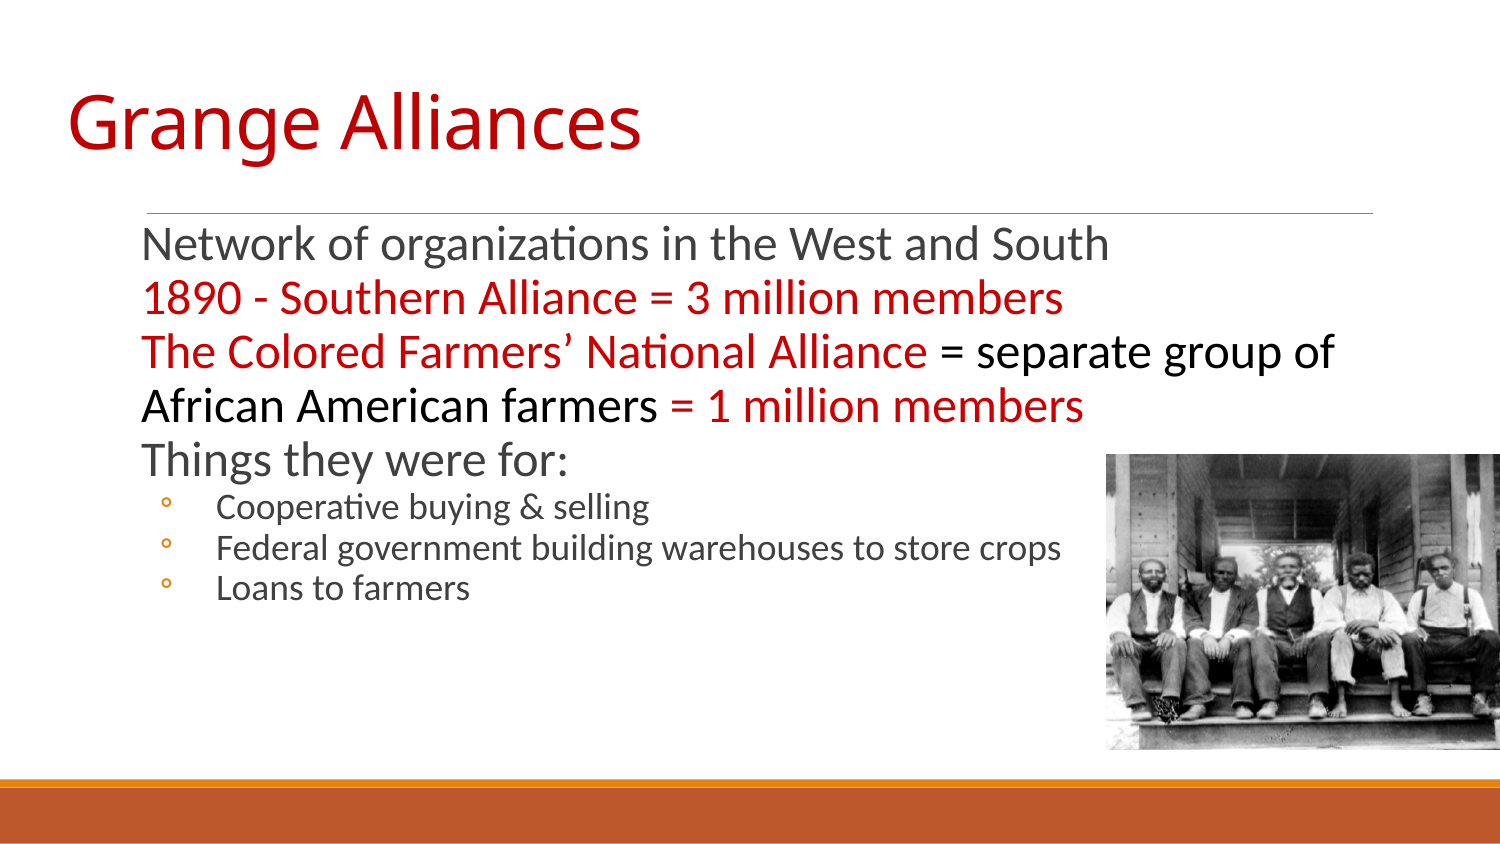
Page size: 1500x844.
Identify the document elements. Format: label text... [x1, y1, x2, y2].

title Grange Alliances [51, 72, 1449, 167]
list Network of organizations in the West and South 1890 - Southern Alliance = 3 million members The Colored Farmers’ National Alliance = separate group of African American farmers = 1 million members Things they were for: Cooperative buying & selling Federal government building warehouses to store crops Loans to farmers [51, 202, 1449, 750]
picture [1106, 454, 1500, 750]
